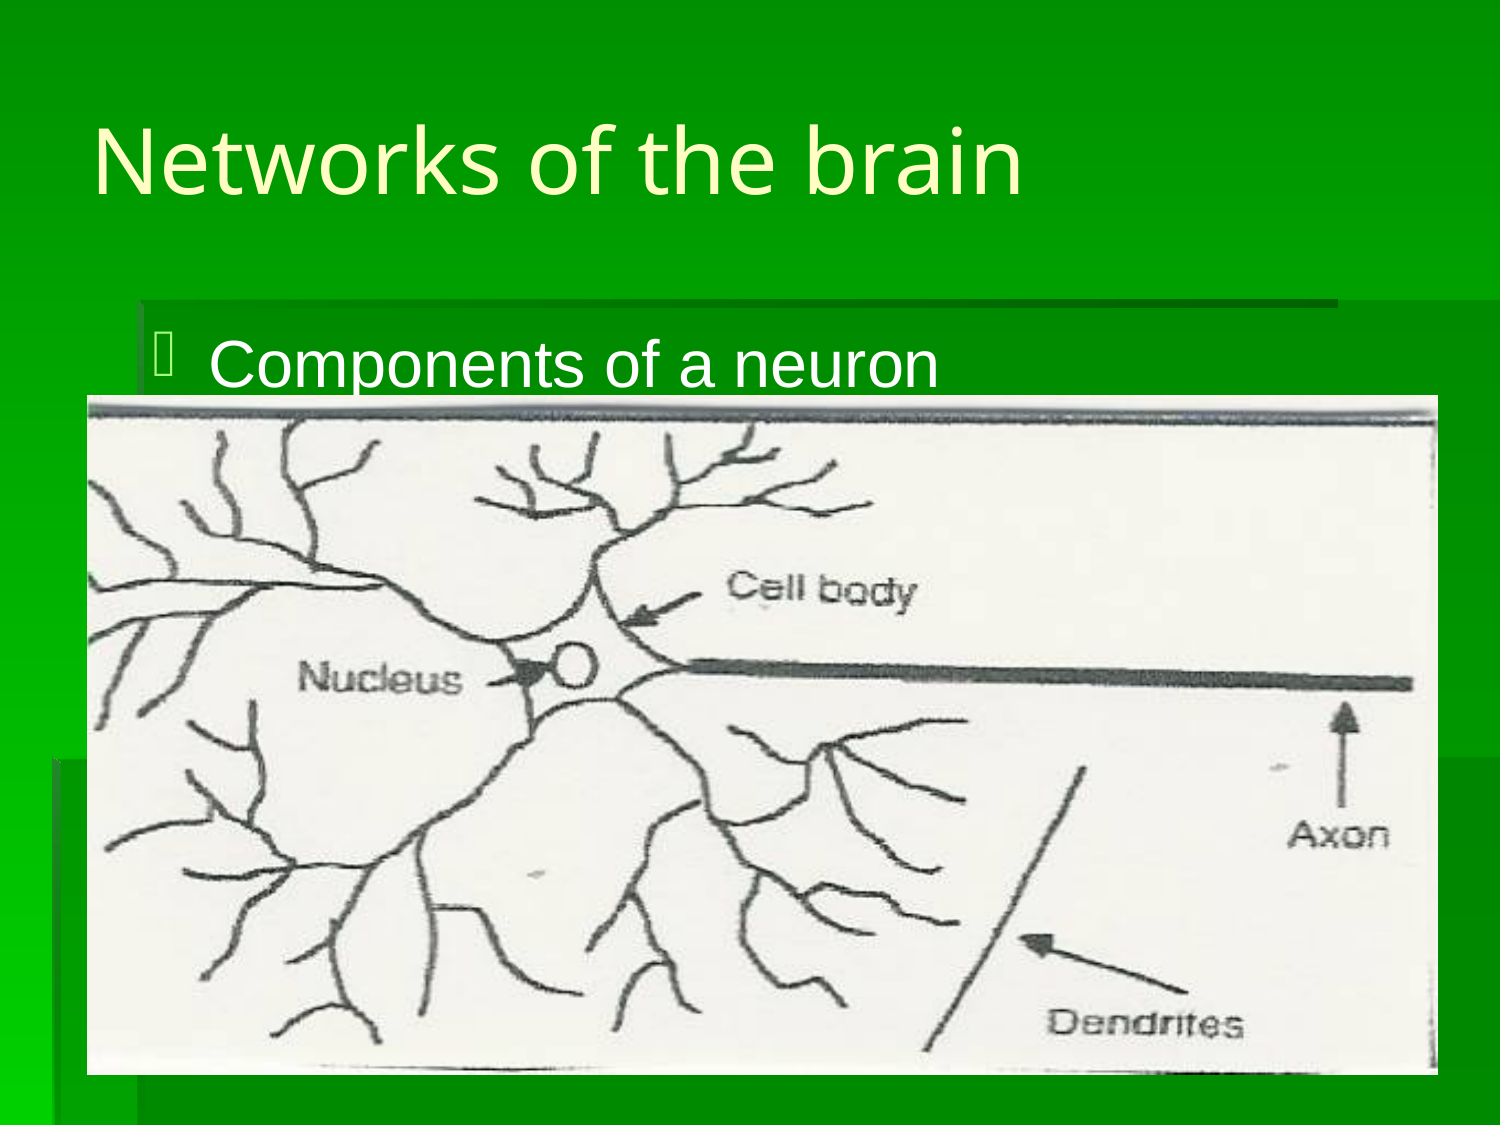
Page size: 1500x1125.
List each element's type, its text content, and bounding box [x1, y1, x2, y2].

picture [87, 395, 1438, 1076]
title Networks of the brain [74, 2, 1451, 299]
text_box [51, 299, 1500, 1125]
